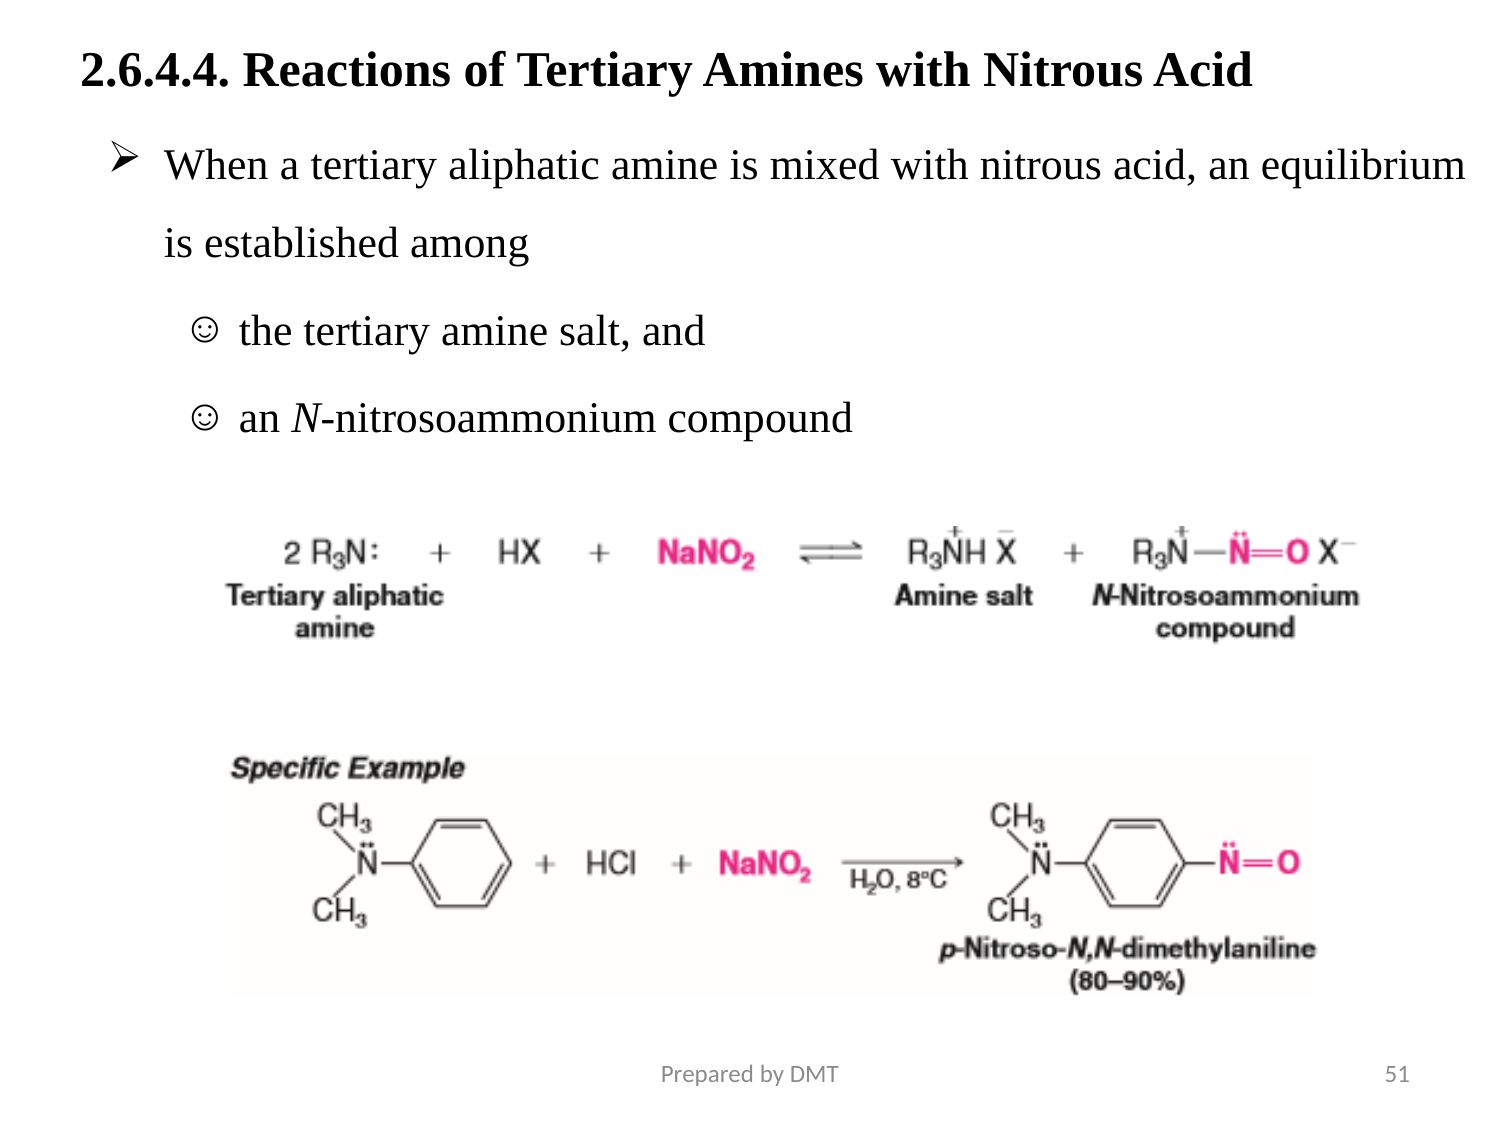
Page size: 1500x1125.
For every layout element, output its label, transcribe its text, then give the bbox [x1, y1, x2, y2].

title 2.6.4.4. Reactions of Tertiary Amines with Nitrous Acid [64, 30, 1436, 101]
picture [216, 526, 1375, 657]
subtitle When a tertiary aliphatic amine is mixed with nitrous acid, an equilibrium is established among the tertiary amine salt, and an N-nitrosoammonium compound [17, 101, 1483, 1106]
slide_number 51 [1074, 1042, 1425, 1103]
picture [216, 751, 1375, 1024]
footer Prepared by DMT [512, 1042, 988, 1103]
